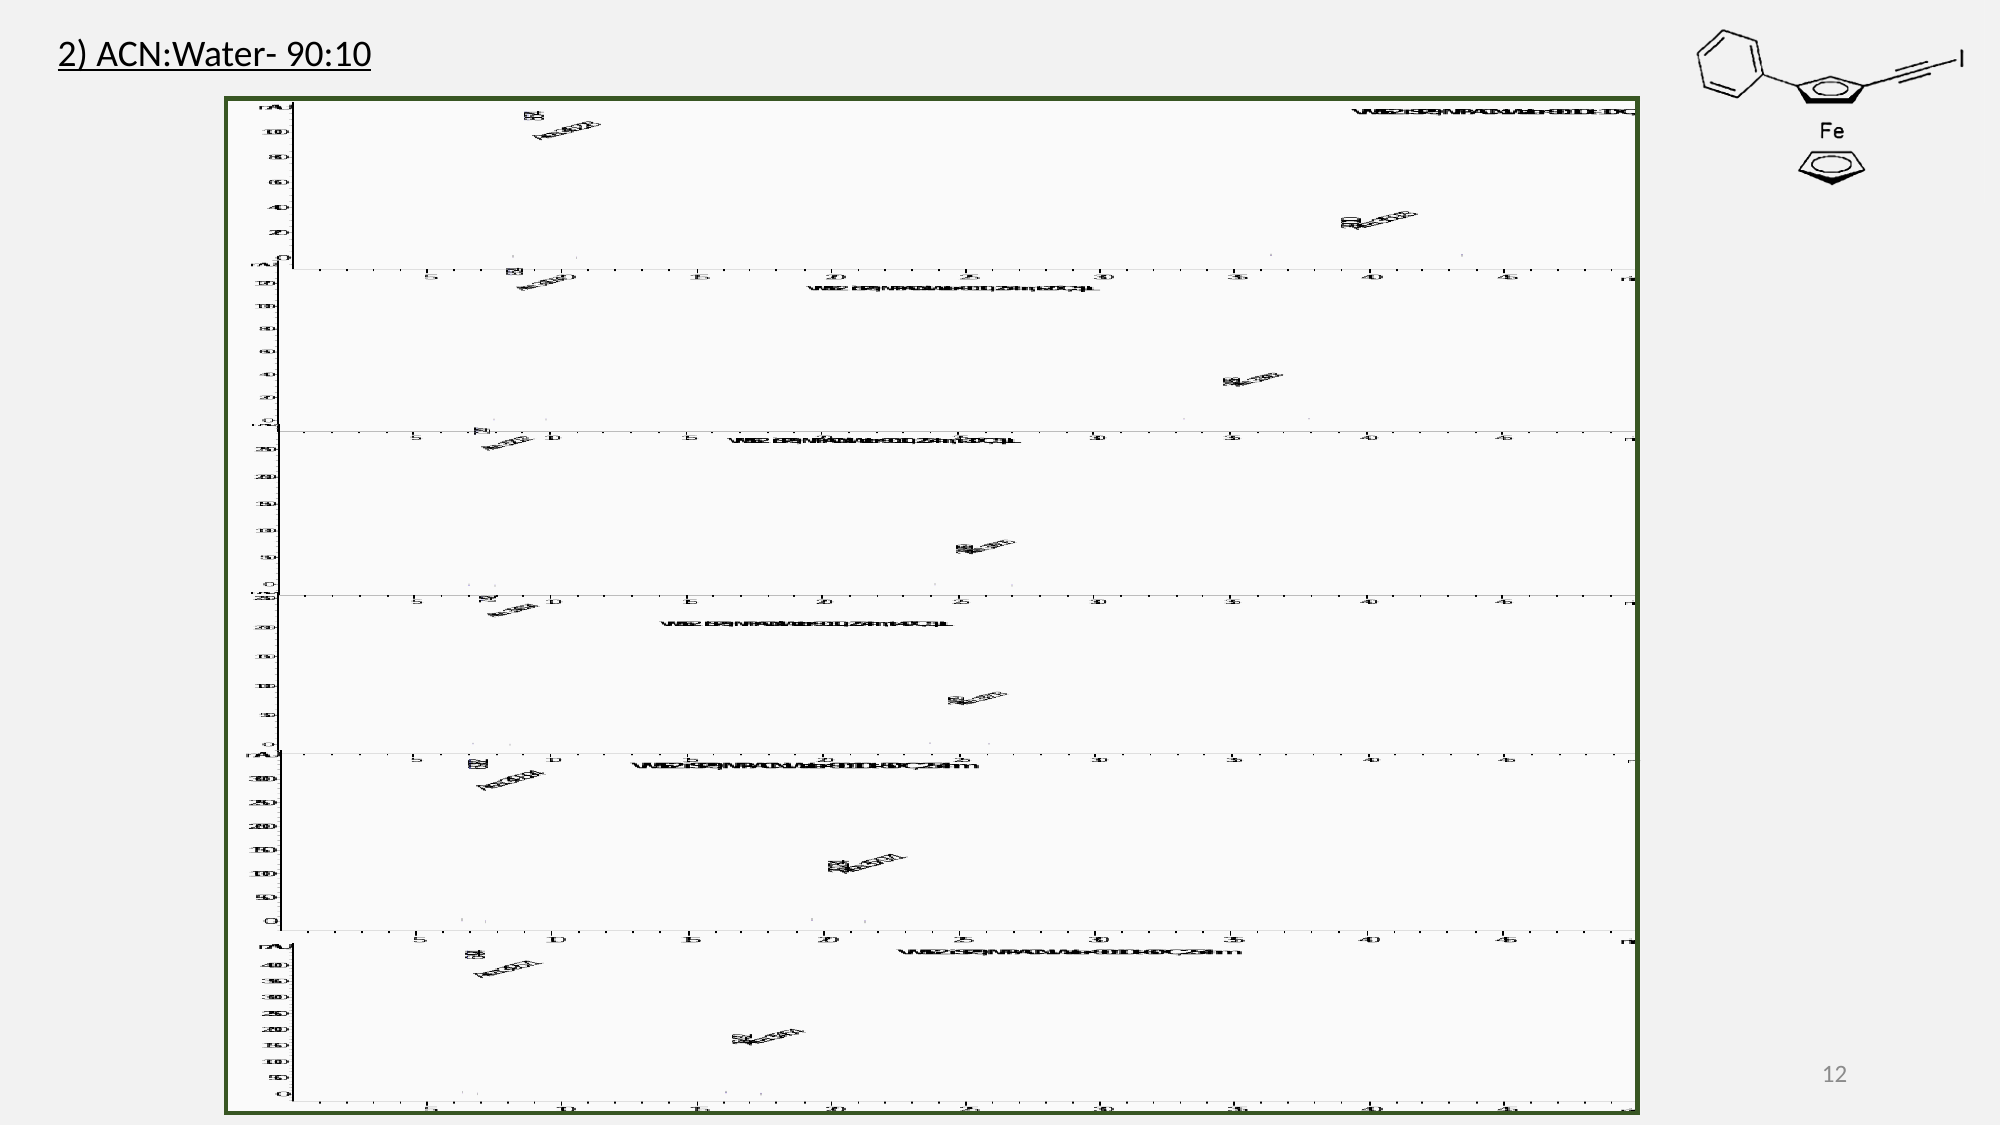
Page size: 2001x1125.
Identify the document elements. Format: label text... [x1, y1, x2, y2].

picture [224, 100, 1641, 1113]
picture [1683, 0, 1985, 203]
slide_number 12 [1638, 1042, 1863, 1103]
text_box 2) ACN:Water- 90:10 [42, 21, 387, 82]
